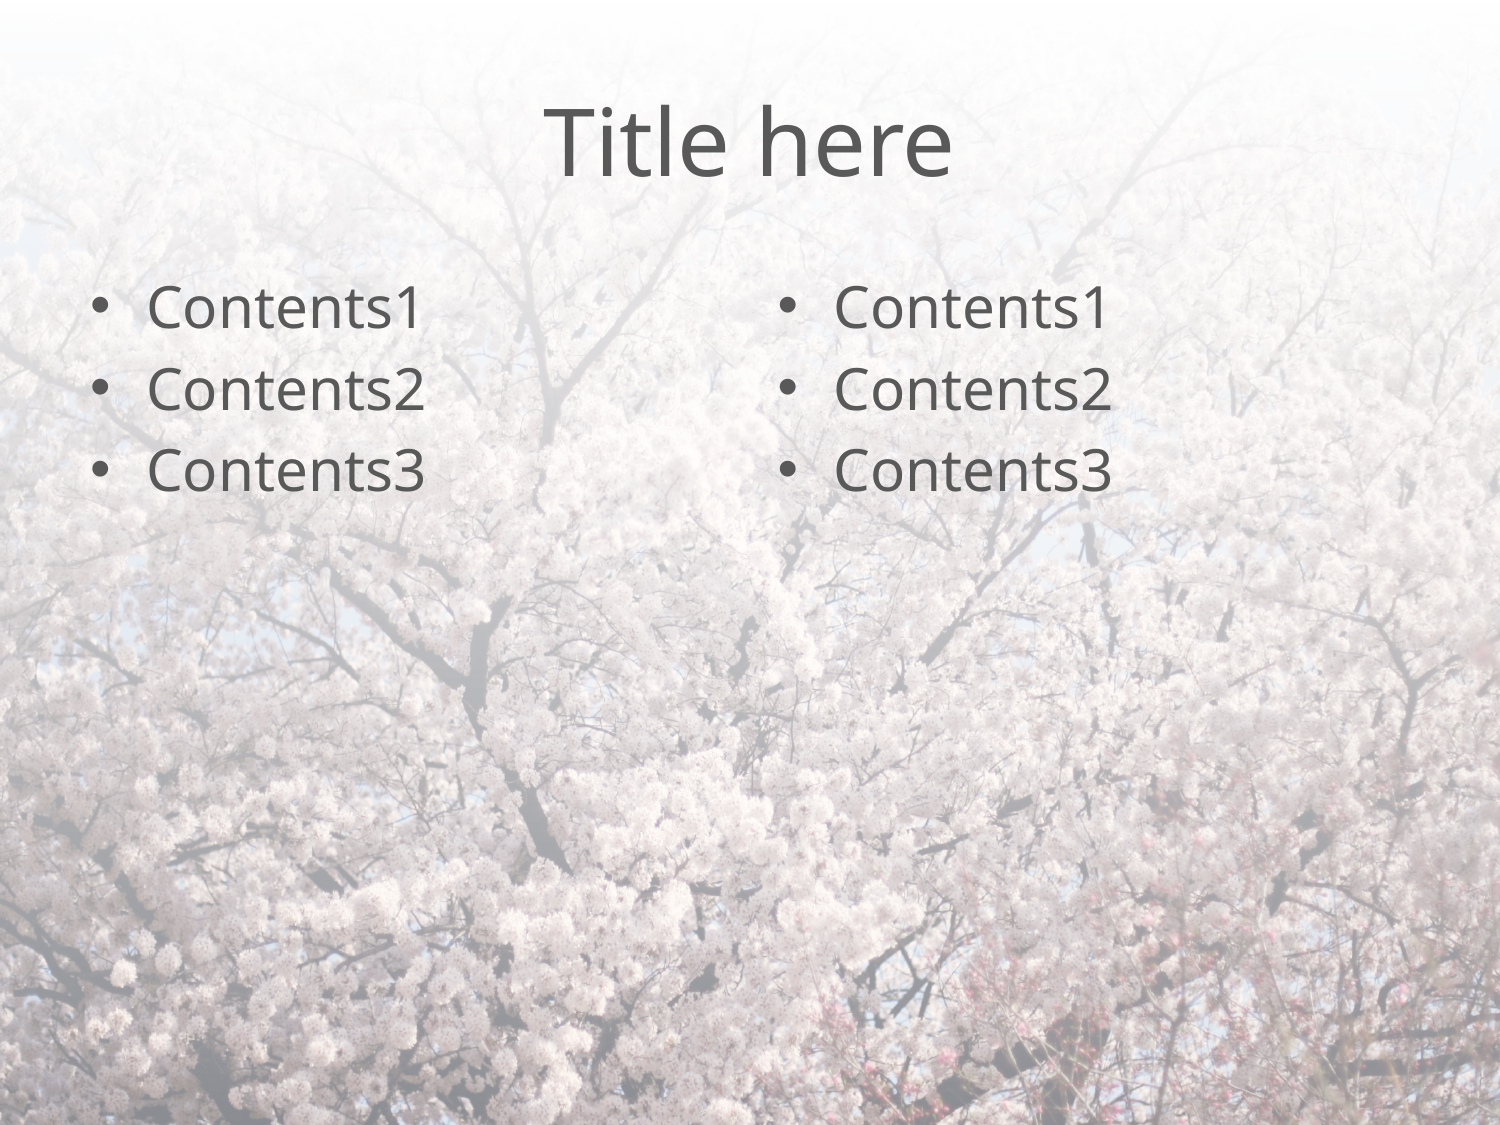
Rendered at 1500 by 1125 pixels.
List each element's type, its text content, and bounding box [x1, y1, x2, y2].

list Contents1 Contents2 Contents3 [75, 262, 738, 1005]
title Title here [75, 45, 1425, 233]
text_box [0, 0, 1500, 1125]
list Contents1 Contents2 Contents3 [762, 262, 1425, 1005]
